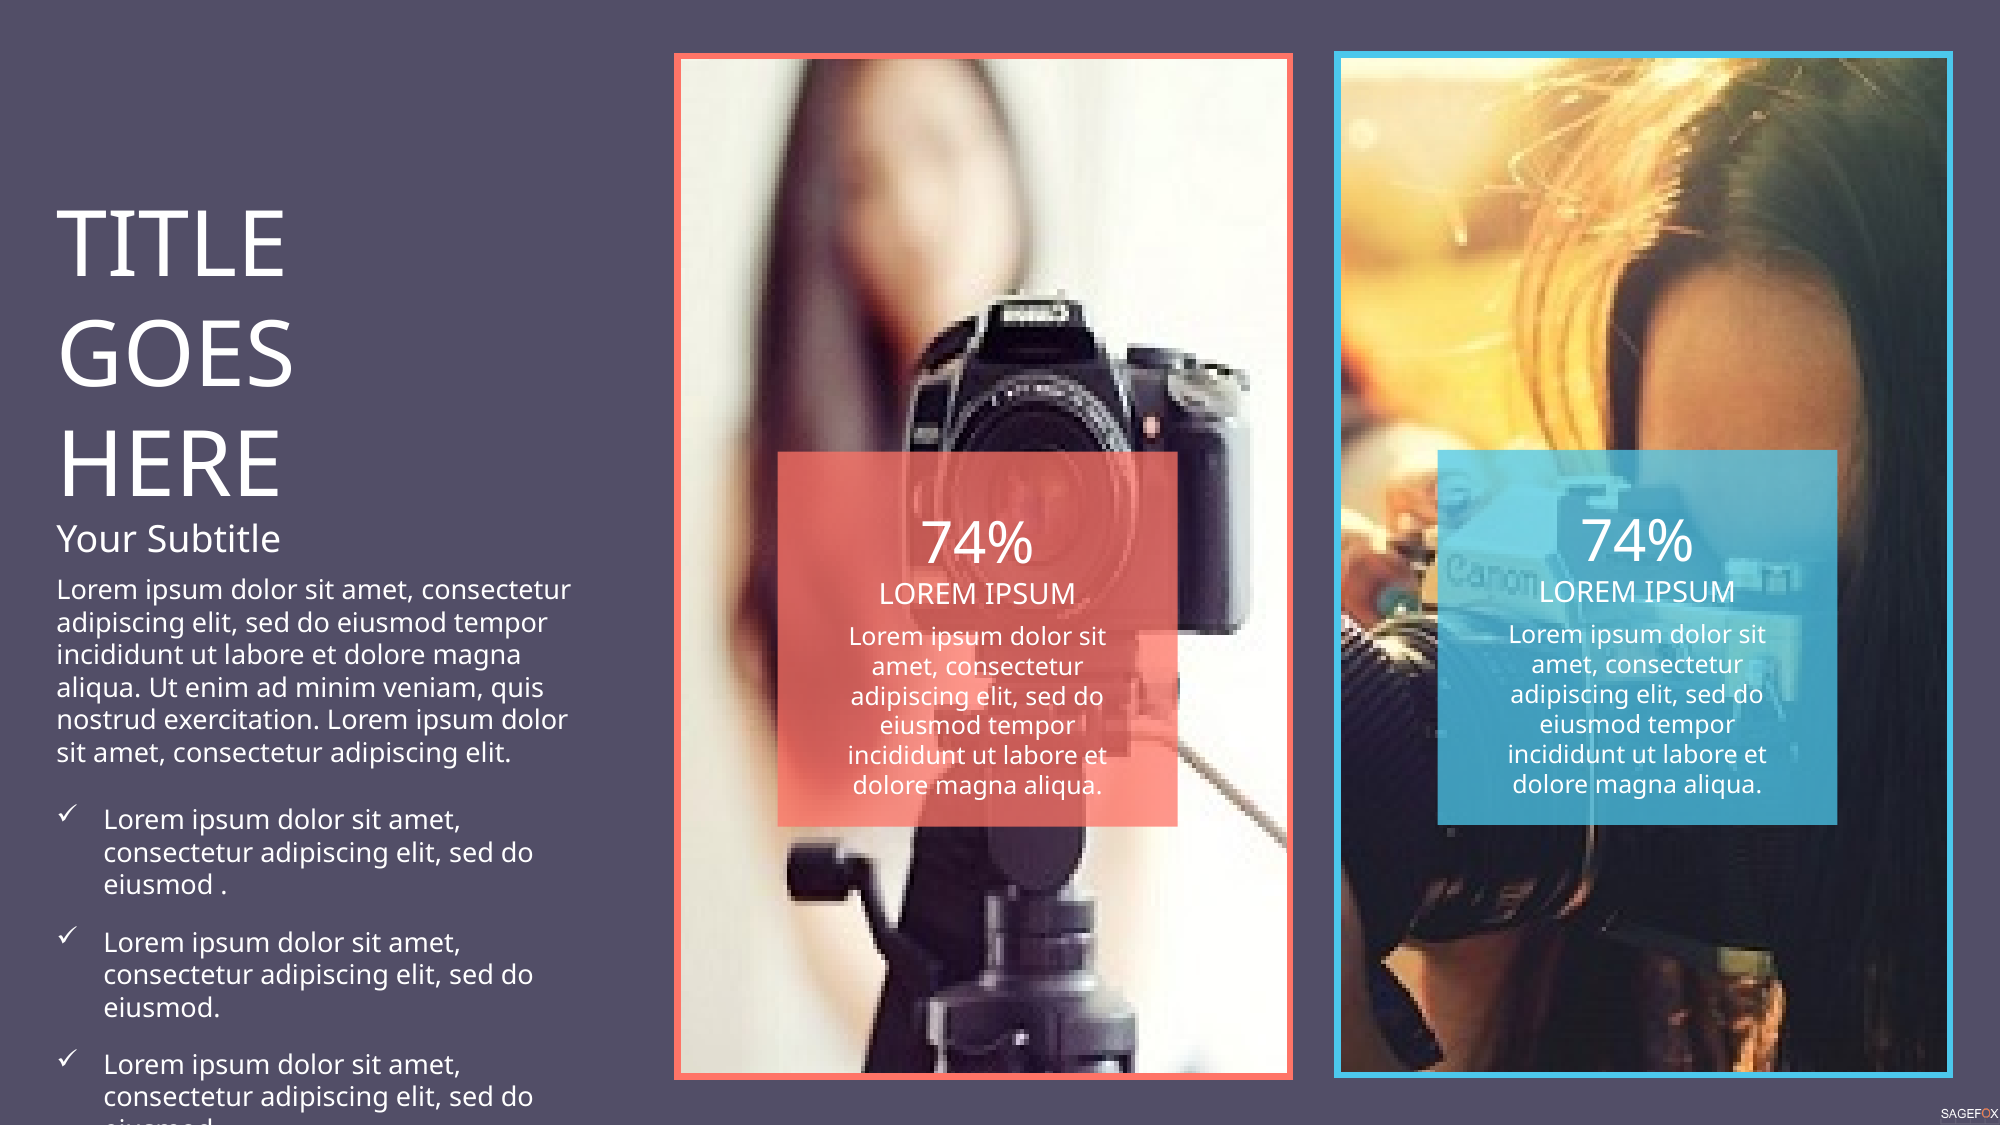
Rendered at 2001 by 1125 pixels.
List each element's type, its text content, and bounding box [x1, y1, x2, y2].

text_box [1336, 53, 1951, 1076]
text_box [777, 451, 1179, 828]
picture [1939, 1108, 2000, 1125]
text_box Lorem ipsum dolor sit amet, consectetur adipiscing elit, sed do eiusmod tempor incididunt ut labore et dolore magna aliqua. Ut enim ad minim veniam, quis nostrud exercitation. Lorem ipsum dolor sit amet, consectetur adipiscing elit. Lorem ipsum dolor sit amet, consectetur adipiscing elit, sed do eiusmod . Lorem ipsum dolor sit amet, consectetur adipiscing elit, sed do eiusmod. Lorem ipsum dolor sit amet, consectetur adipiscing elit, sed do eiusmod. [41, 565, 588, 1125]
text_box [1436, 449, 1838, 826]
text_box TITLE GOES HERE Your Subtitle [41, 177, 557, 565]
text_box 74% LOREM IPSUM Lorem ipsum dolor sit amet, consectetur adipiscing elit, sed do eiusmod tempor incididunt ut labore et dolore magna aliqua. [808, 497, 1147, 808]
text_box [677, 55, 1291, 1078]
text_box 74% LOREM IPSUM Lorem ipsum dolor sit amet, consectetur adipiscing elit, sed do eiusmod tempor incididunt ut labore et dolore magna aliqua. [1468, 496, 1807, 806]
